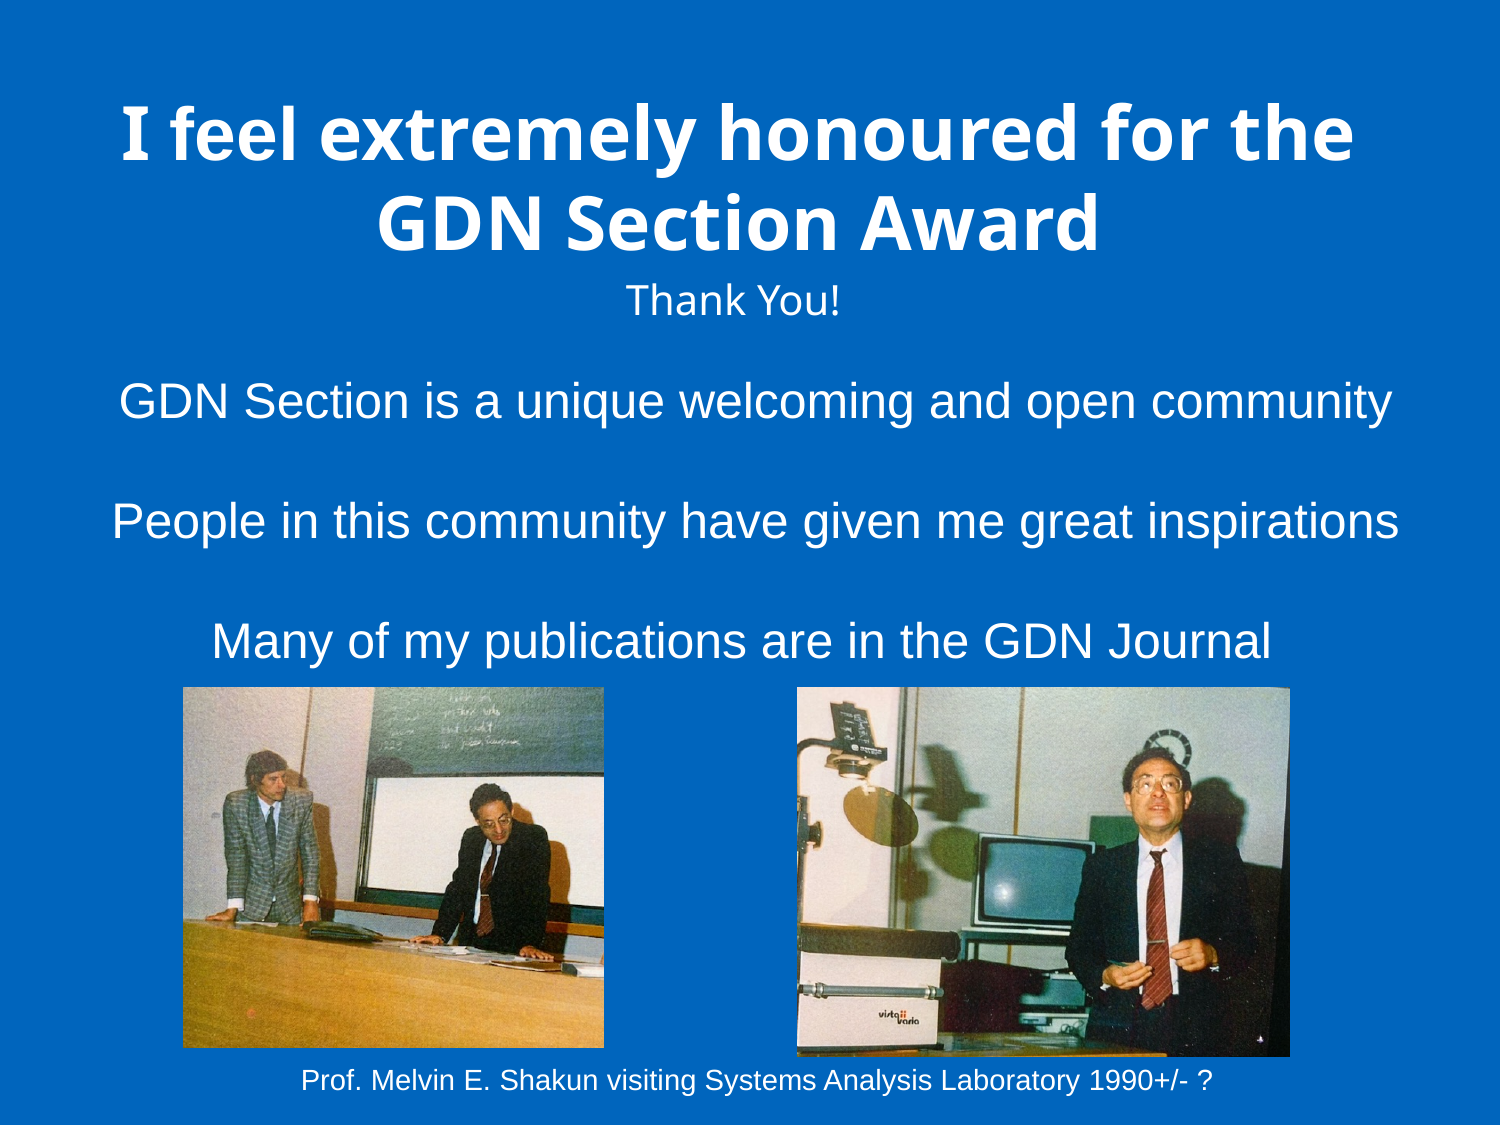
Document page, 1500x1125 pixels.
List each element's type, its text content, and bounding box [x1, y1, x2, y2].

text_box GDN Section is a unique welcoming and open community People in this community have given me great inspirations Many of my publications are in the GDN Journal [88, 361, 1424, 677]
picture [796, 687, 1290, 1057]
picture [182, 687, 604, 1049]
list I feel extremely honoured for the GDN Section Award Thank You! [64, 19, 1413, 325]
text_box Prof. Melvin E. Shakun visiting Systems Analysis Laboratory 1990+/- ? [286, 1053, 1230, 1104]
